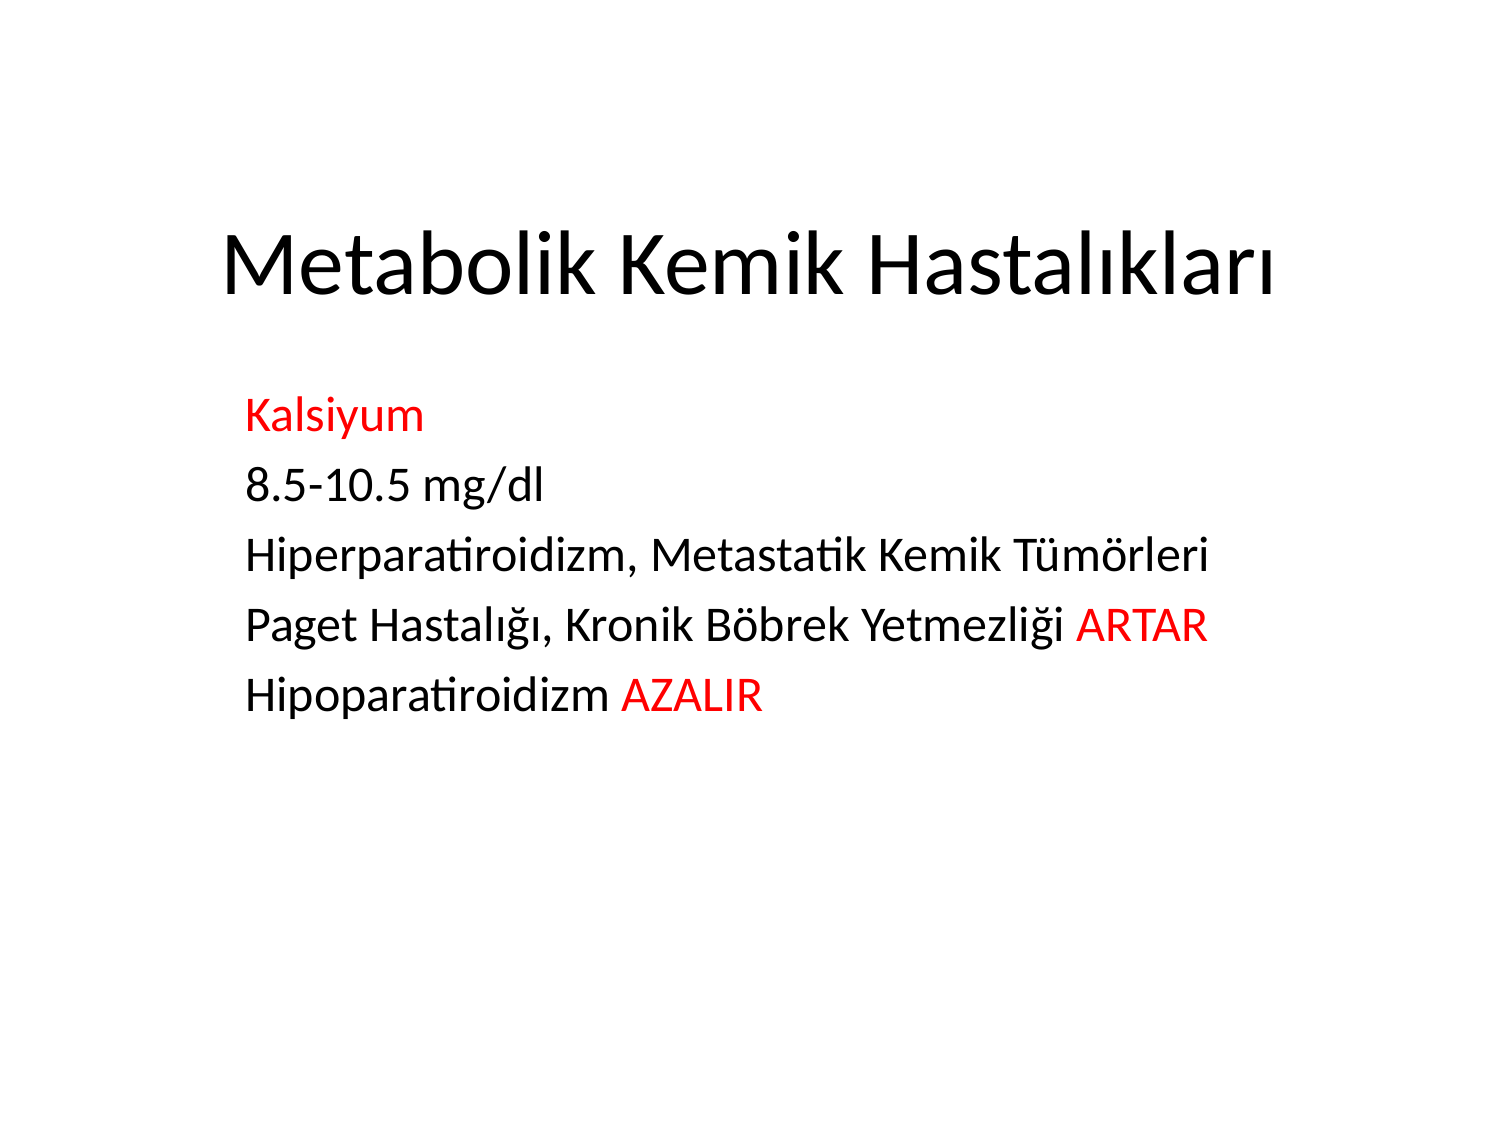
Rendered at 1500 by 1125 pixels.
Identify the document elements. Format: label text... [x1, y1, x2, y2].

title Metabolik Kemik Hastalıkları [112, 137, 1388, 379]
subtitle Kalsiyum 8.5-10.5 mg/dl Hiperparatiroidizm, Metastatik Kemik Tümörleri Paget Hastalığı, Kronik Böbrek Yetmezliği ARTAR Hipoparatiroidizm AZALIR [230, 373, 1281, 846]
